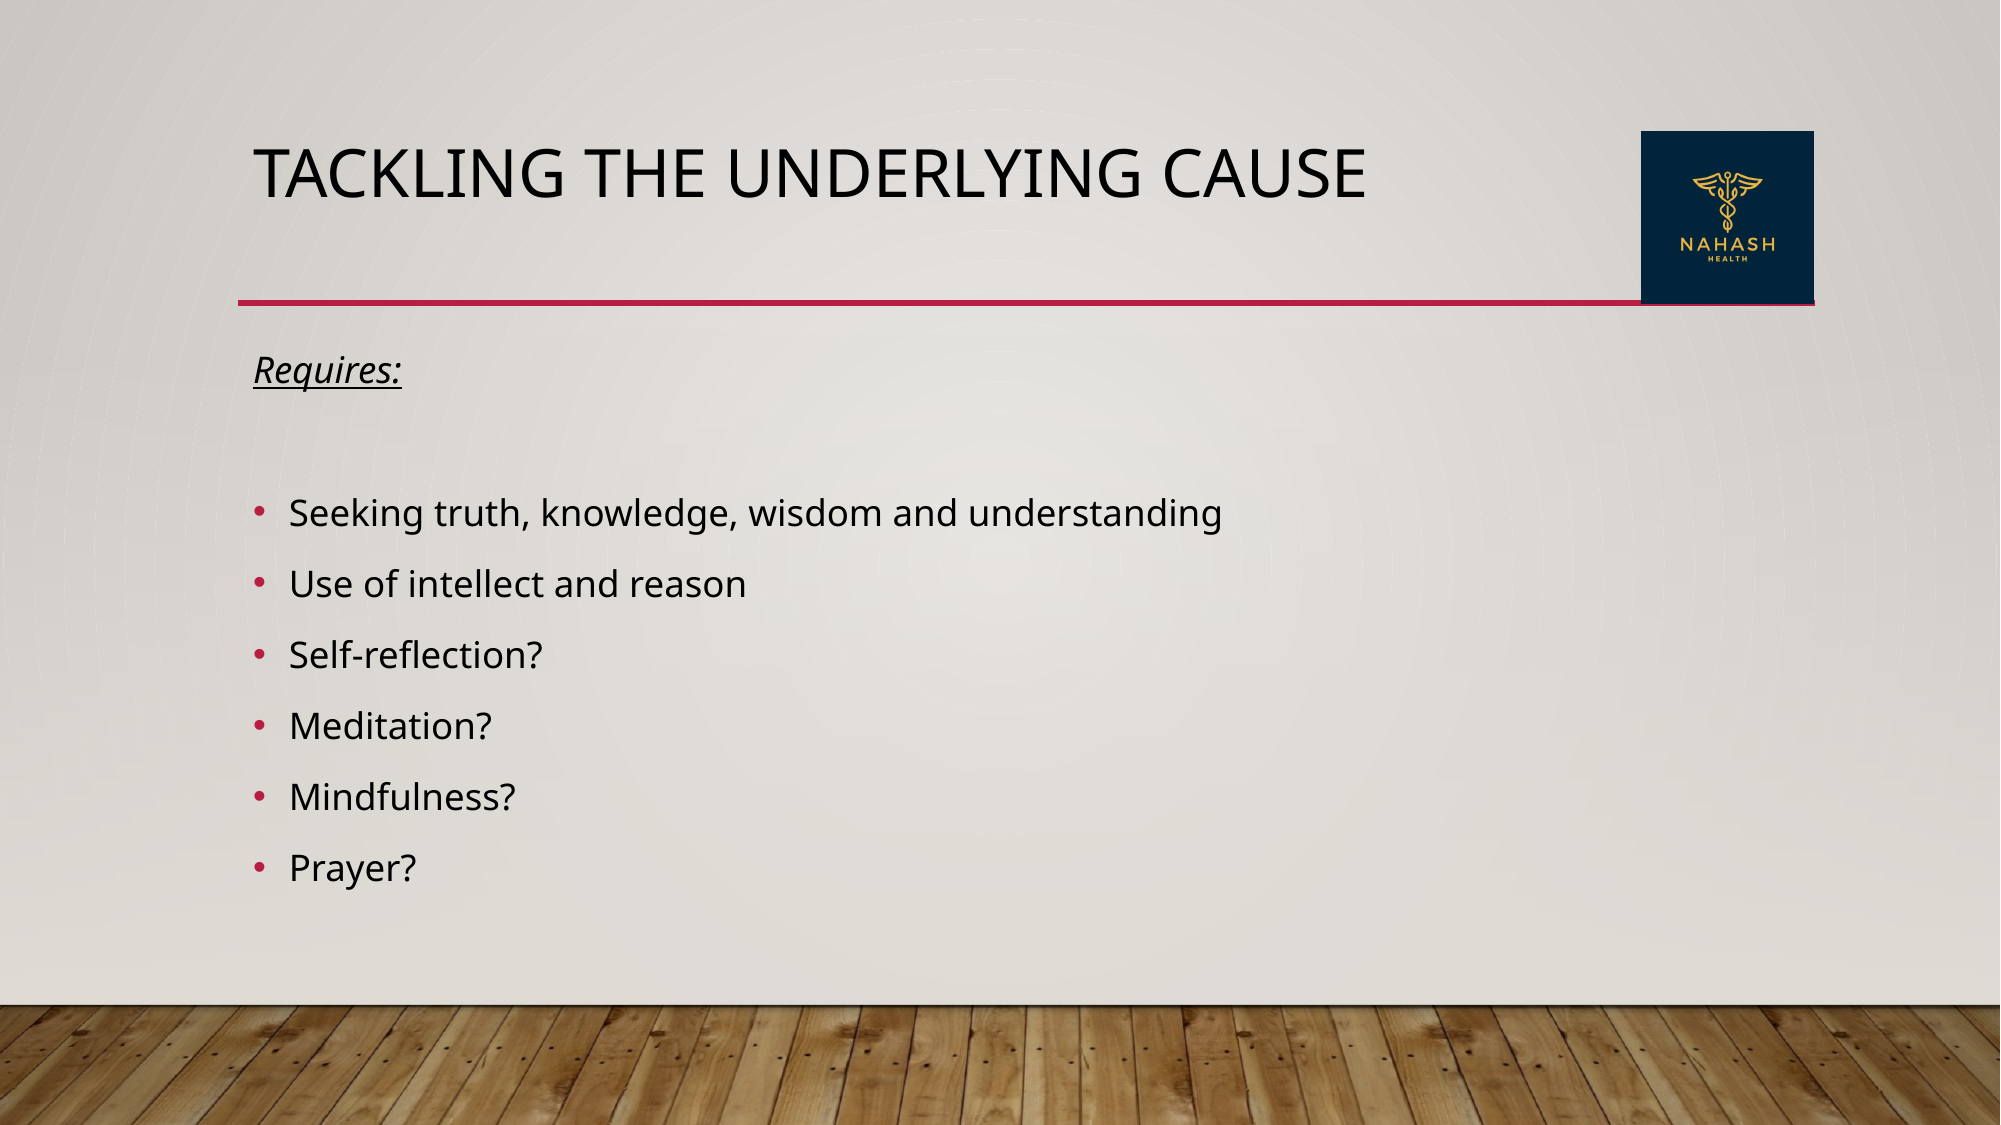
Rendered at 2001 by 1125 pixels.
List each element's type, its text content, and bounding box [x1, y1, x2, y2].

title tackling the underlying cause [238, 131, 1641, 305]
picture [1641, 131, 1814, 305]
picture [0, 1005, 2000, 1125]
list Requires: Seeking truth, knowledge, wisdom and understanding Use of intellect and reason Self-reflection? Meditation? Mindfulness? Prayer? [238, 330, 1814, 897]
